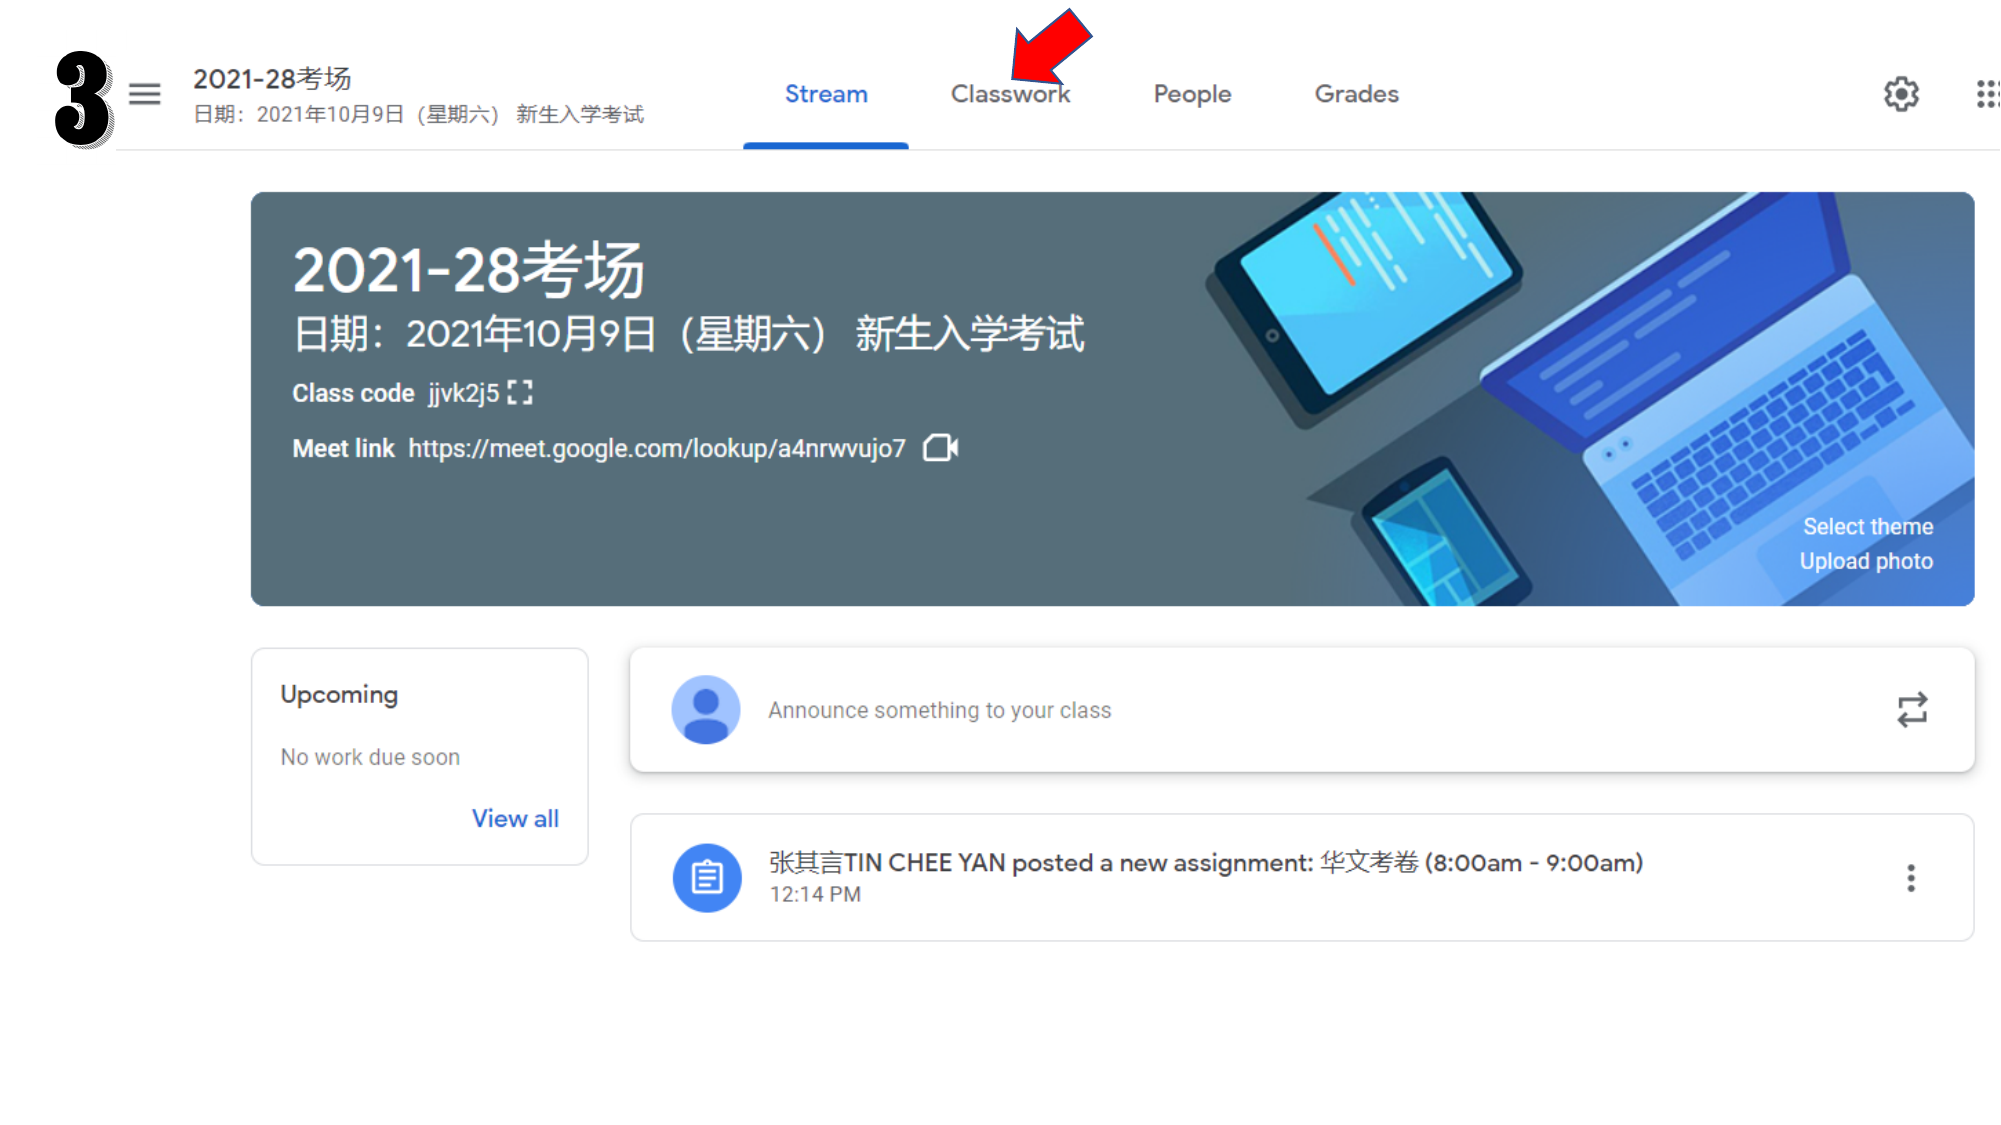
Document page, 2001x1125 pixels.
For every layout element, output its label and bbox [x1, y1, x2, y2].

text_box [1014, 7, 1094, 50]
picture [37, 30, 2000, 957]
